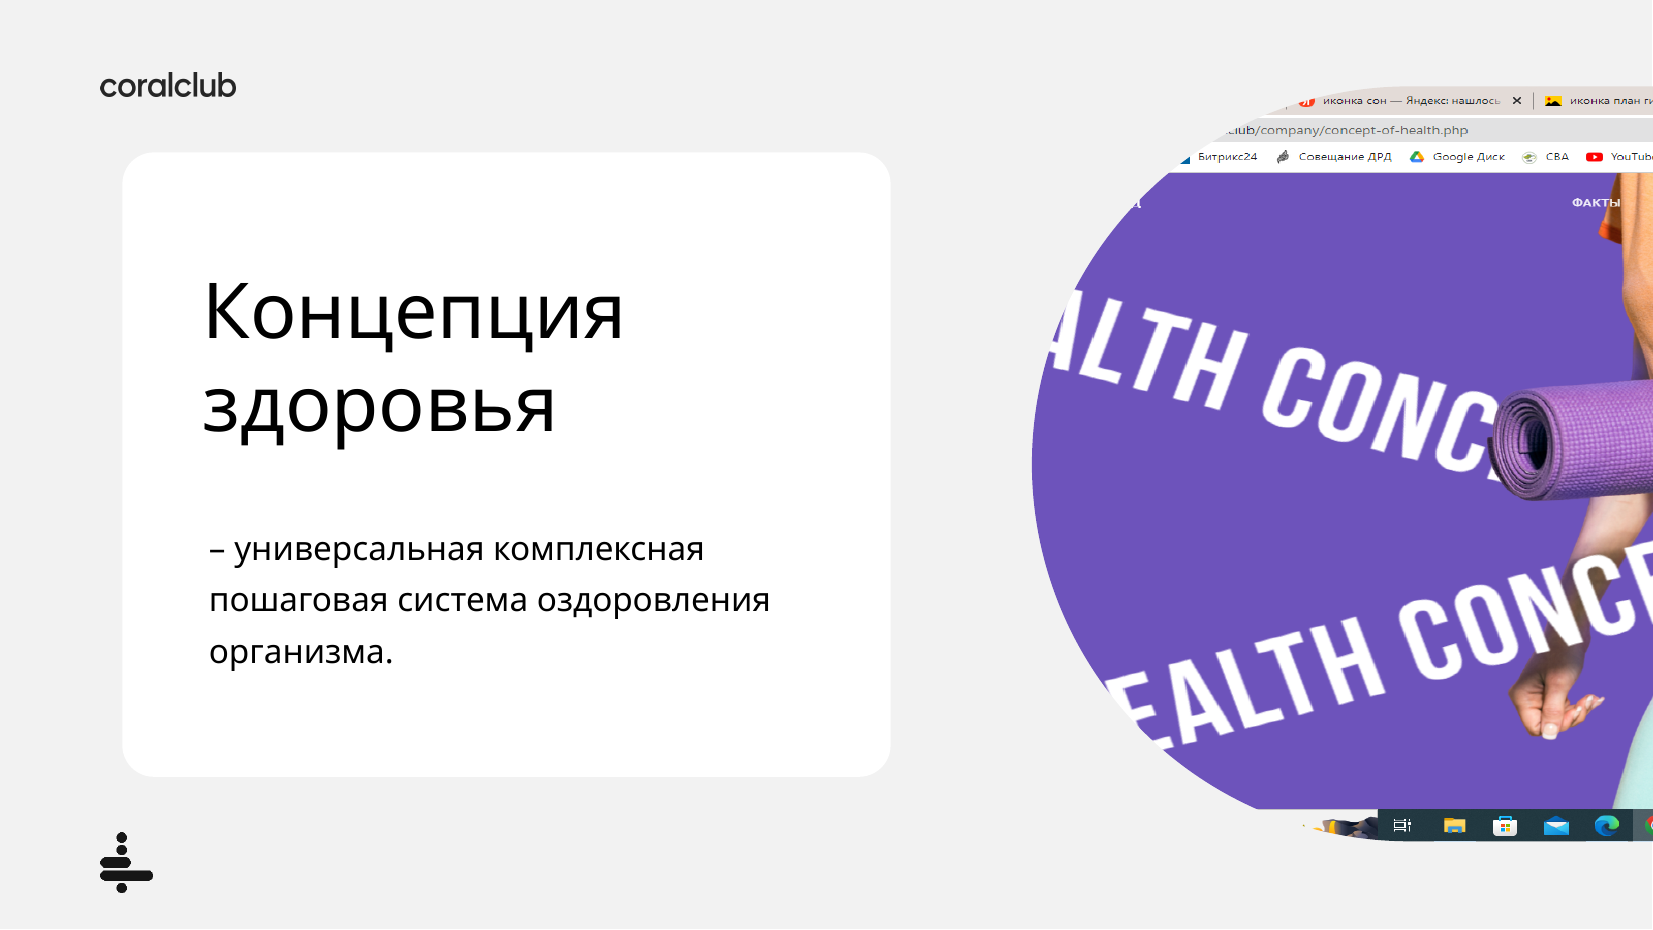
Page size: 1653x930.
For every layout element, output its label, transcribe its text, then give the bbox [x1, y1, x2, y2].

picture [1031, 86, 1653, 842]
picture [100, 832, 153, 893]
text_box [122, 152, 891, 777]
picture [100, 72, 236, 97]
text_box Концепция здоровья [195, 254, 799, 455]
text_box – универсальная комплексная пошаговая система оздоровления организма. [201, 507, 859, 678]
